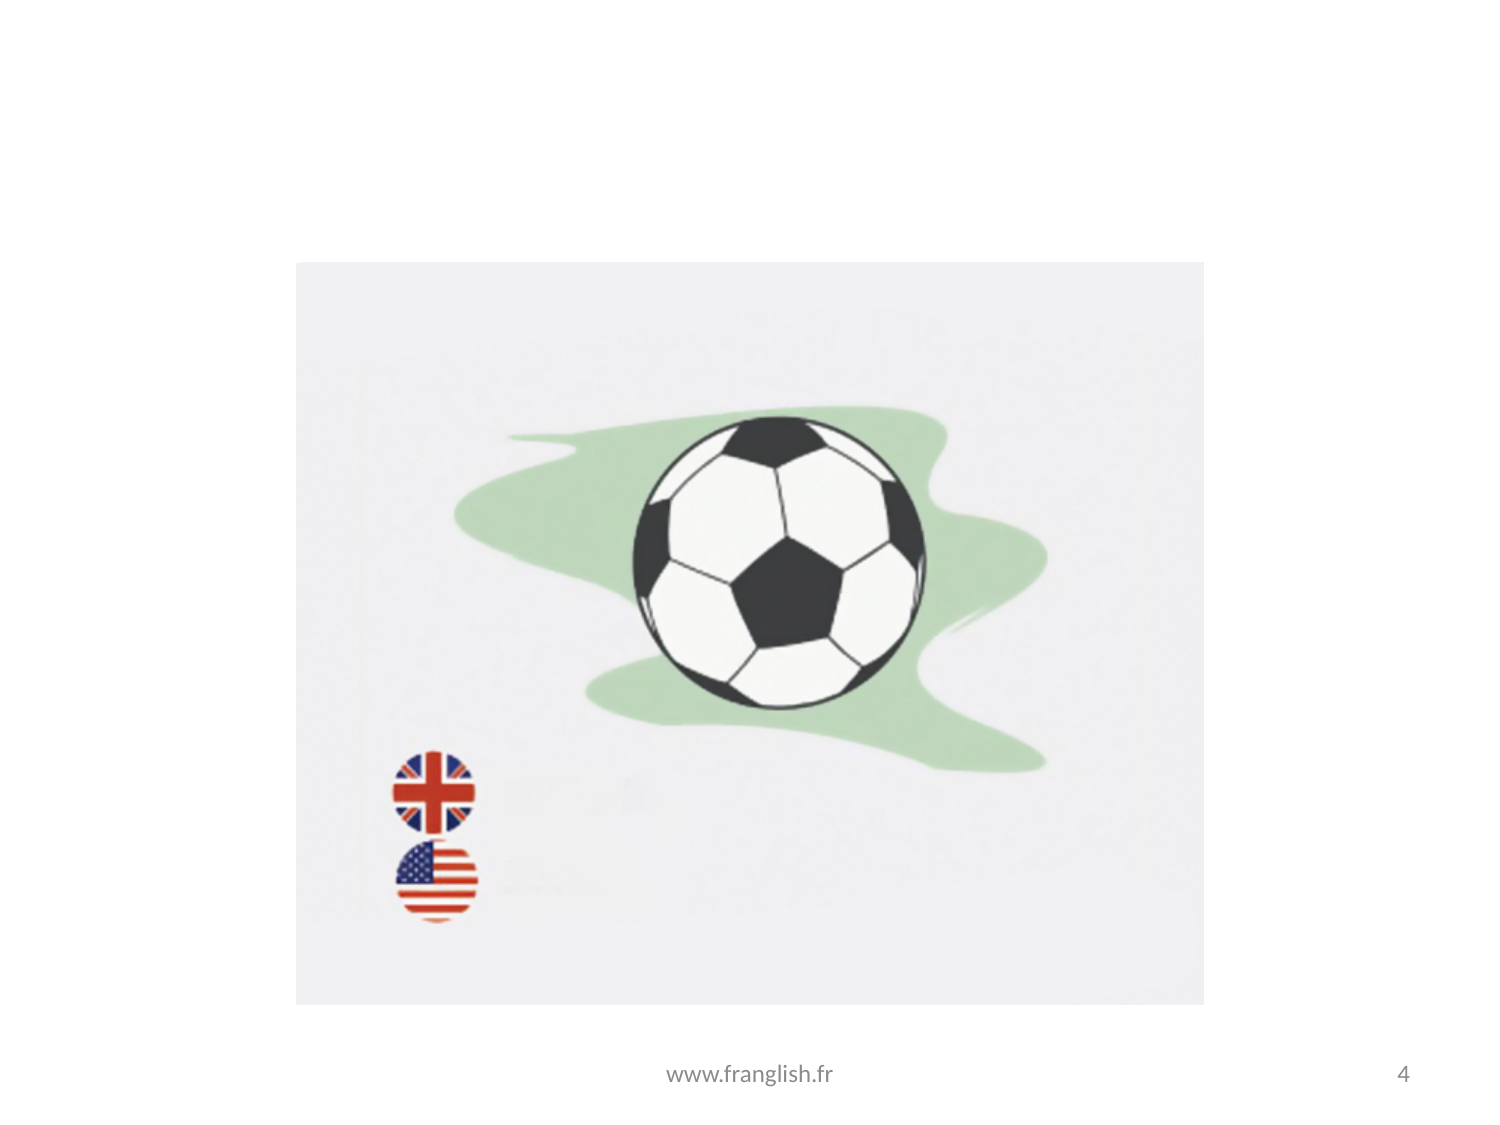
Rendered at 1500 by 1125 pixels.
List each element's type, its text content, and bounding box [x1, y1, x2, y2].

slide_number 4 [1074, 1042, 1425, 1103]
footer www.franglish.fr [512, 1042, 988, 1103]
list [295, 262, 1204, 1006]
